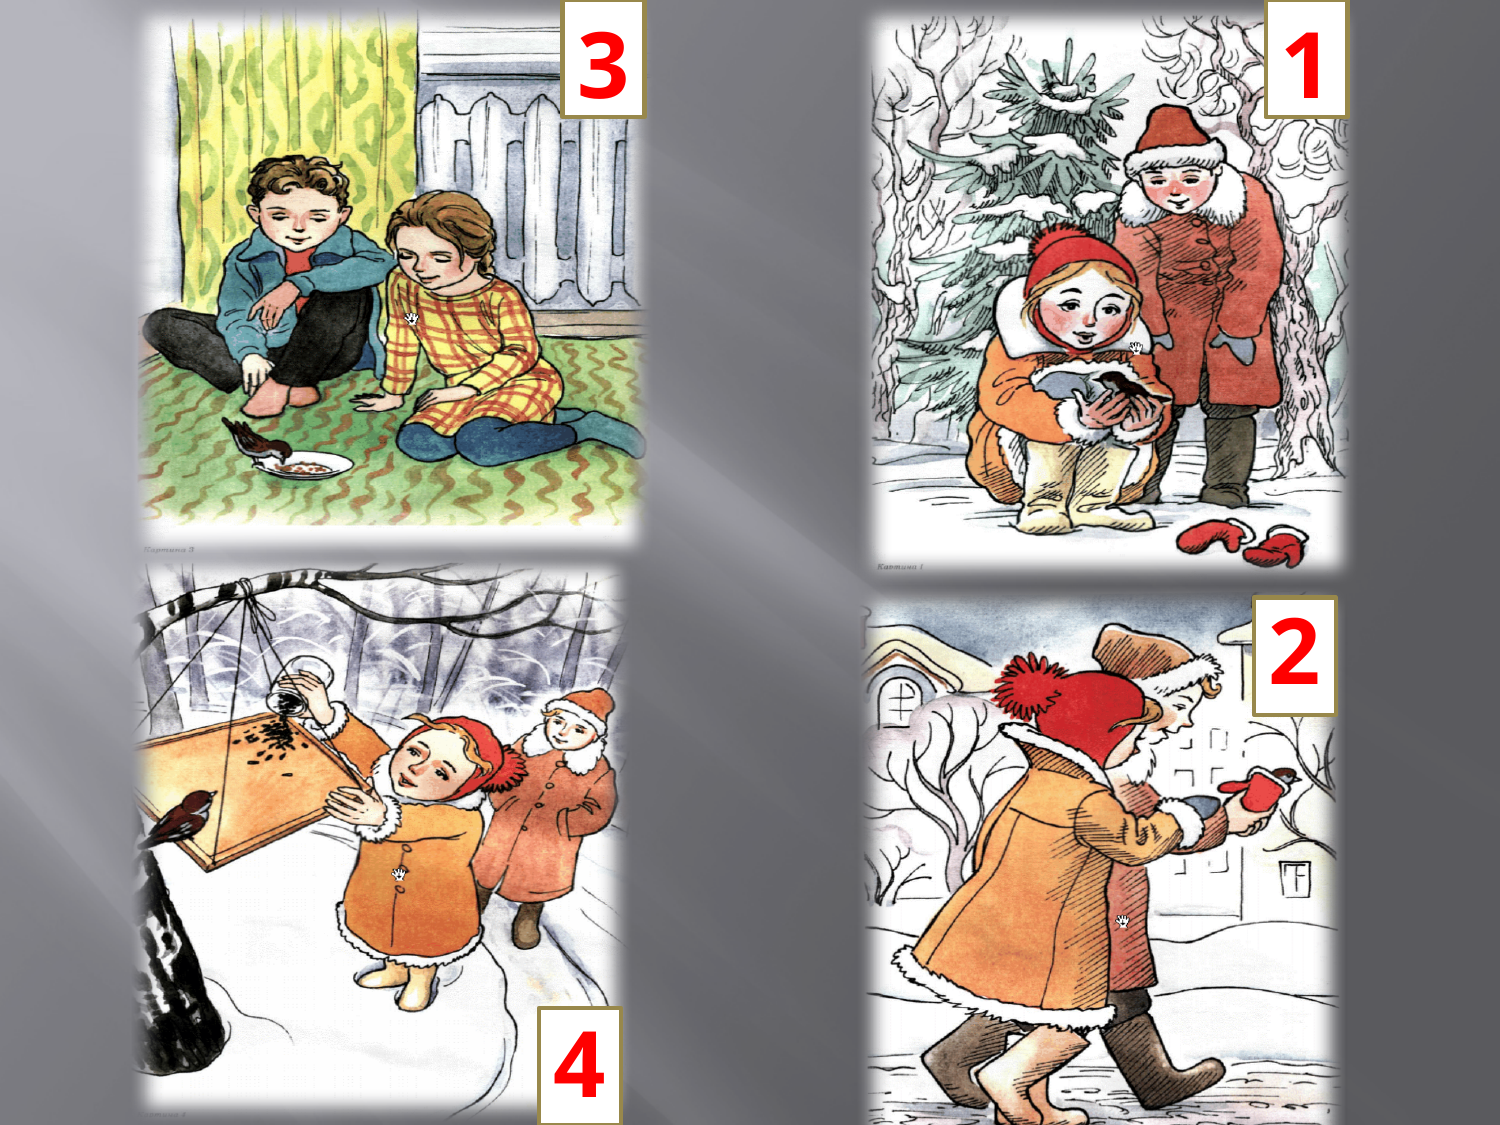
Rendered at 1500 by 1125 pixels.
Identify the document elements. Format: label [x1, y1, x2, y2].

picture [855, 0, 1360, 1125]
list [128, 563, 634, 1125]
picture [128, 0, 655, 563]
